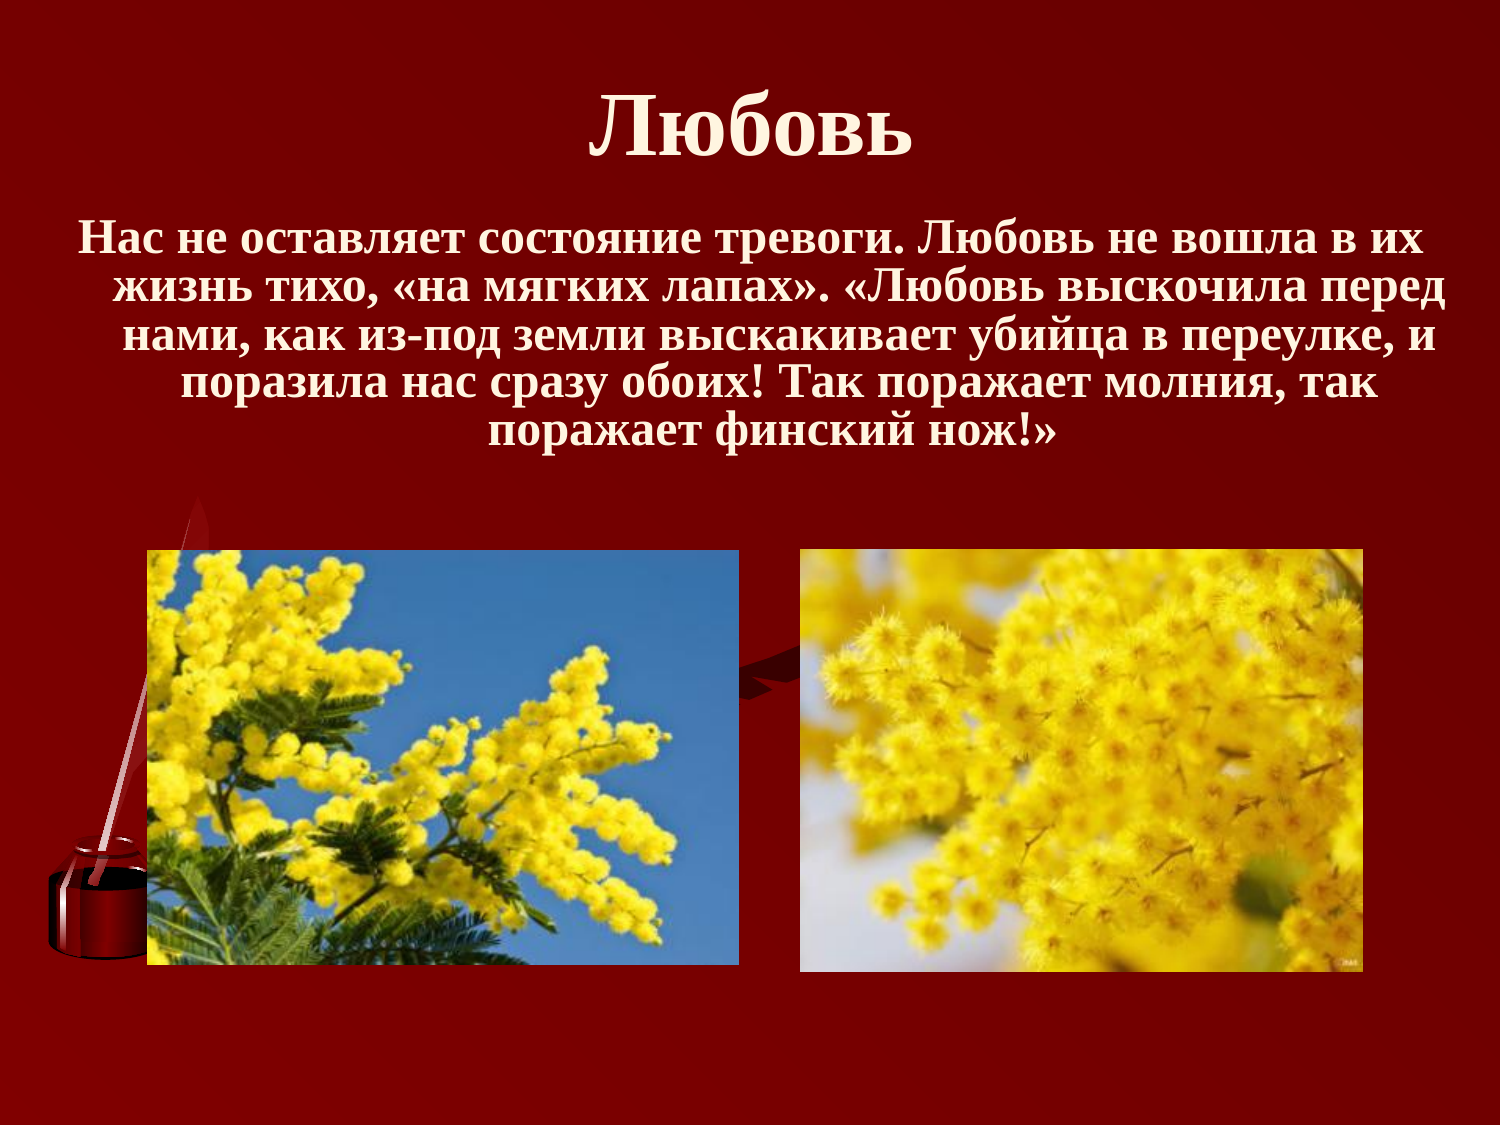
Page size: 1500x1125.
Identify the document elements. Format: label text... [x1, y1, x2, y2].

list Нас не оставляет состояние тревоги. Любовь не вошла в их жизнь тихо, «на мягких лапах». «Любовь выскочила перед нами, как из-под земли выскакивает убийца в переулке, и поразила нас сразу обоих! Так поражает молния, так поражает финский нож!» [31, 208, 1471, 1021]
picture [799, 549, 1363, 972]
picture [147, 550, 739, 965]
title Любовь [29, 20, 1474, 218]
